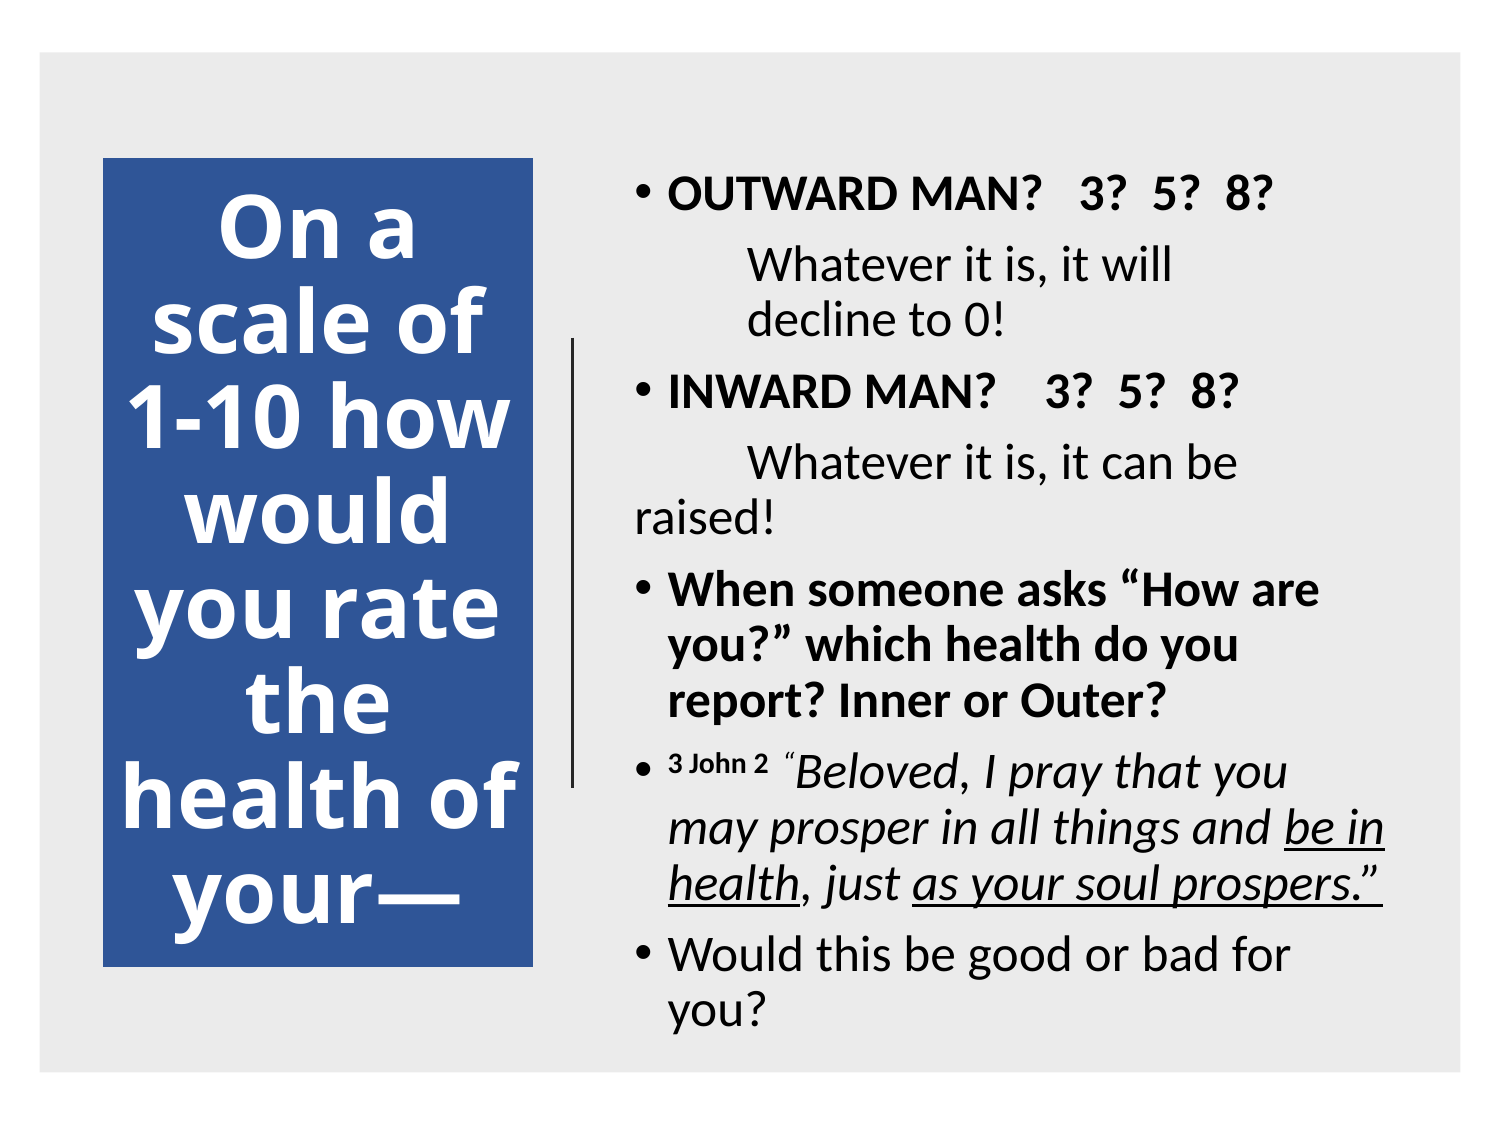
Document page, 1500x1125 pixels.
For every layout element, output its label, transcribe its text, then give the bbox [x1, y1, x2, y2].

title On a scale of 1-10 how would you rate the health of your— [103, 158, 533, 967]
text_box [38, 51, 1461, 1073]
list OUTWARD MAN? 3? 5? 8? Whatever it is, it will decline to 0! INWARD MAN? 3? 5? 8? Whatever it is, it can be raised! When someone asks “How are you?” which health do you report? Inner or Outer? 3 John 2 “Beloved, I pray that you may prosper in all things and be in health, just as your soul prospers.” Would this be good or bad for you? [619, 158, 1404, 1047]
